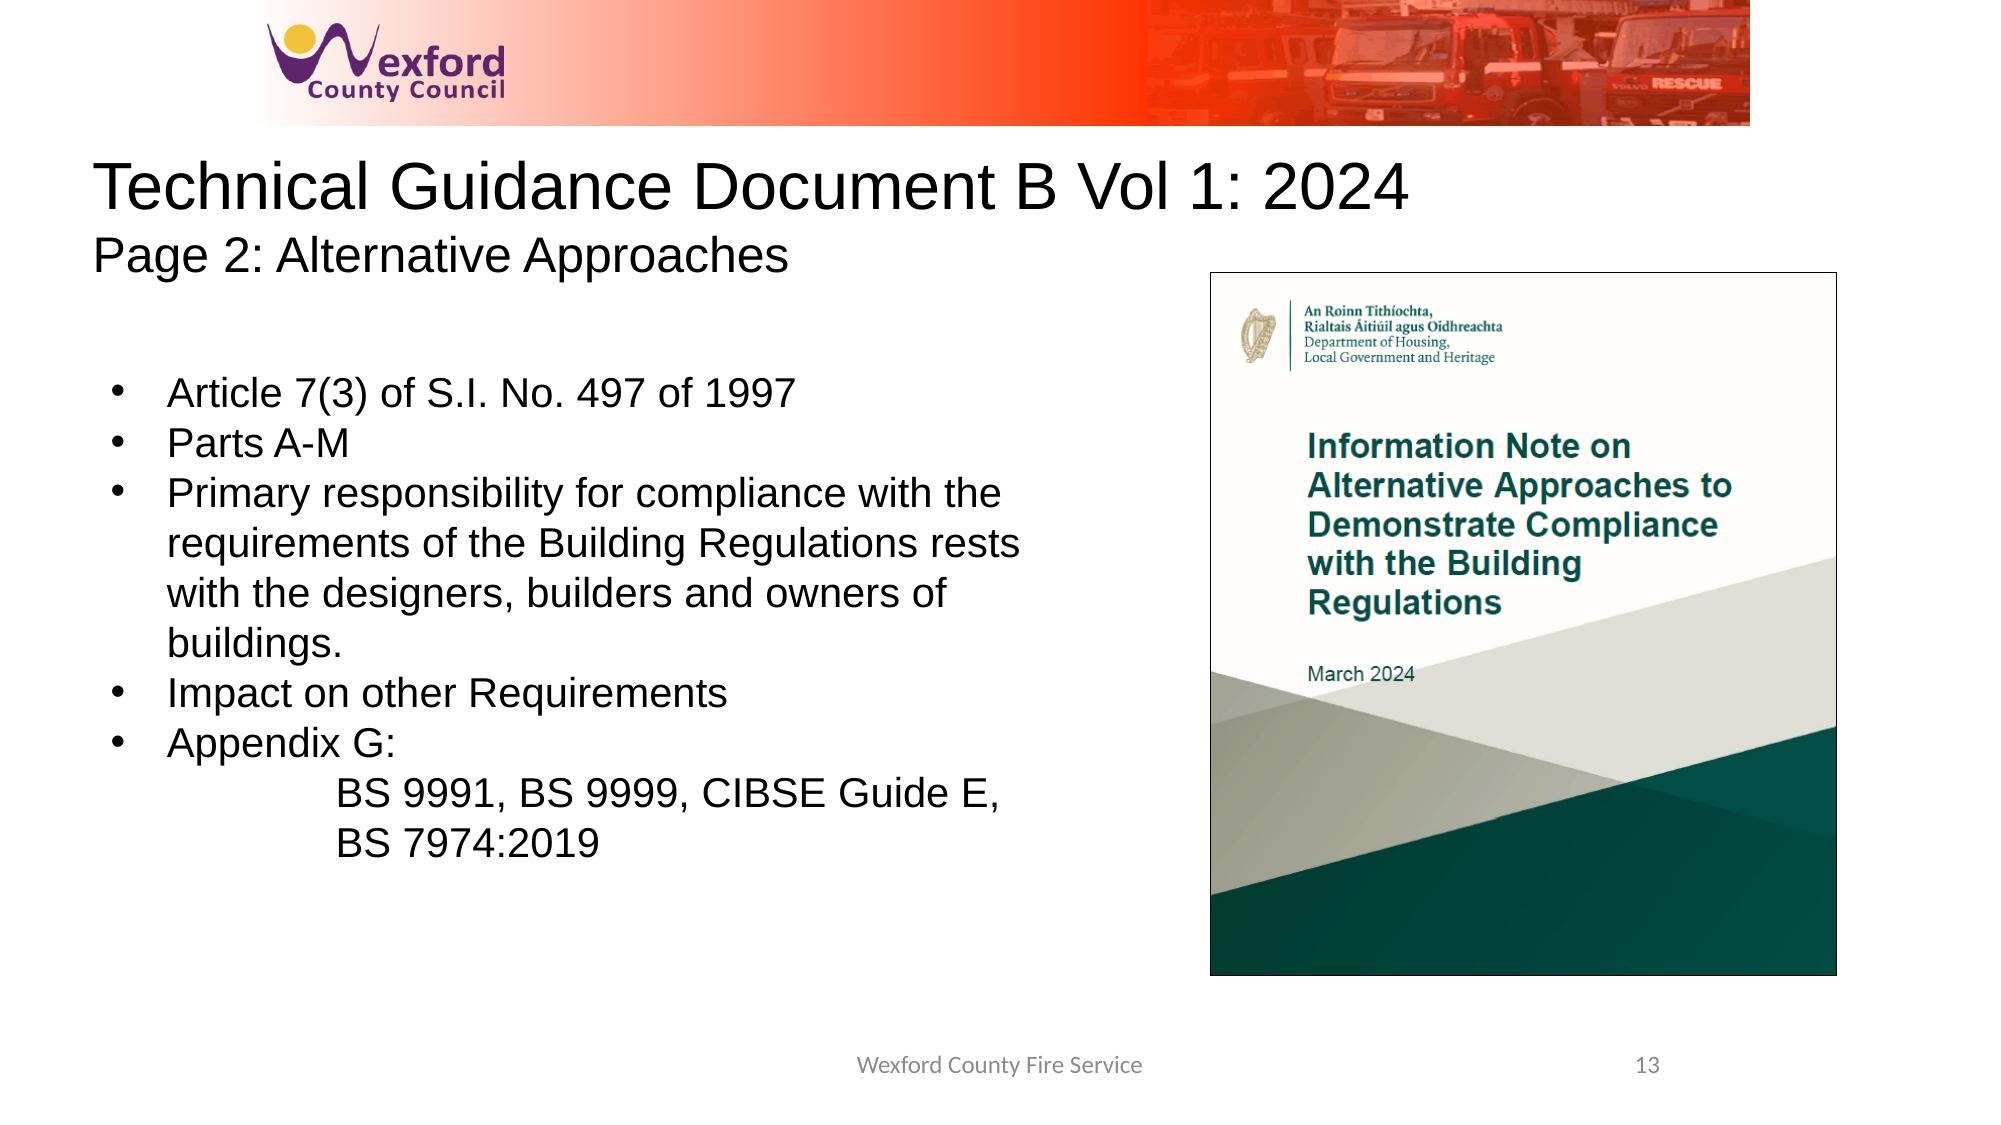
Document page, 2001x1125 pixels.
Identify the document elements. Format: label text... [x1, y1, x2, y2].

text_box Technical Guidance Document B Vol 1: 2024 Page 2: Alternative Approaches [77, 135, 1448, 291]
picture [267, 23, 505, 102]
text_box [255, 0, 1139, 126]
footer Wexford County Fire Service [762, 1024, 1238, 1103]
slide_number 13 [1325, 1024, 1675, 1103]
picture [1210, 272, 1838, 977]
text_box Article 7(3) of S.I. No. 497 of 1997 Parts A-M Primary responsibility for compliance with the requirements of the Building Regulations rests with the designers, builders and owners of buildings. Impact on other Requirements Appendix G: BS 9991, BS 9999, CIBSE Guide E, BS 7974:2019 [95, 358, 1071, 874]
text_box Aims & Objectives [249, 0, 1144, 135]
picture [1141, 0, 1751, 126]
